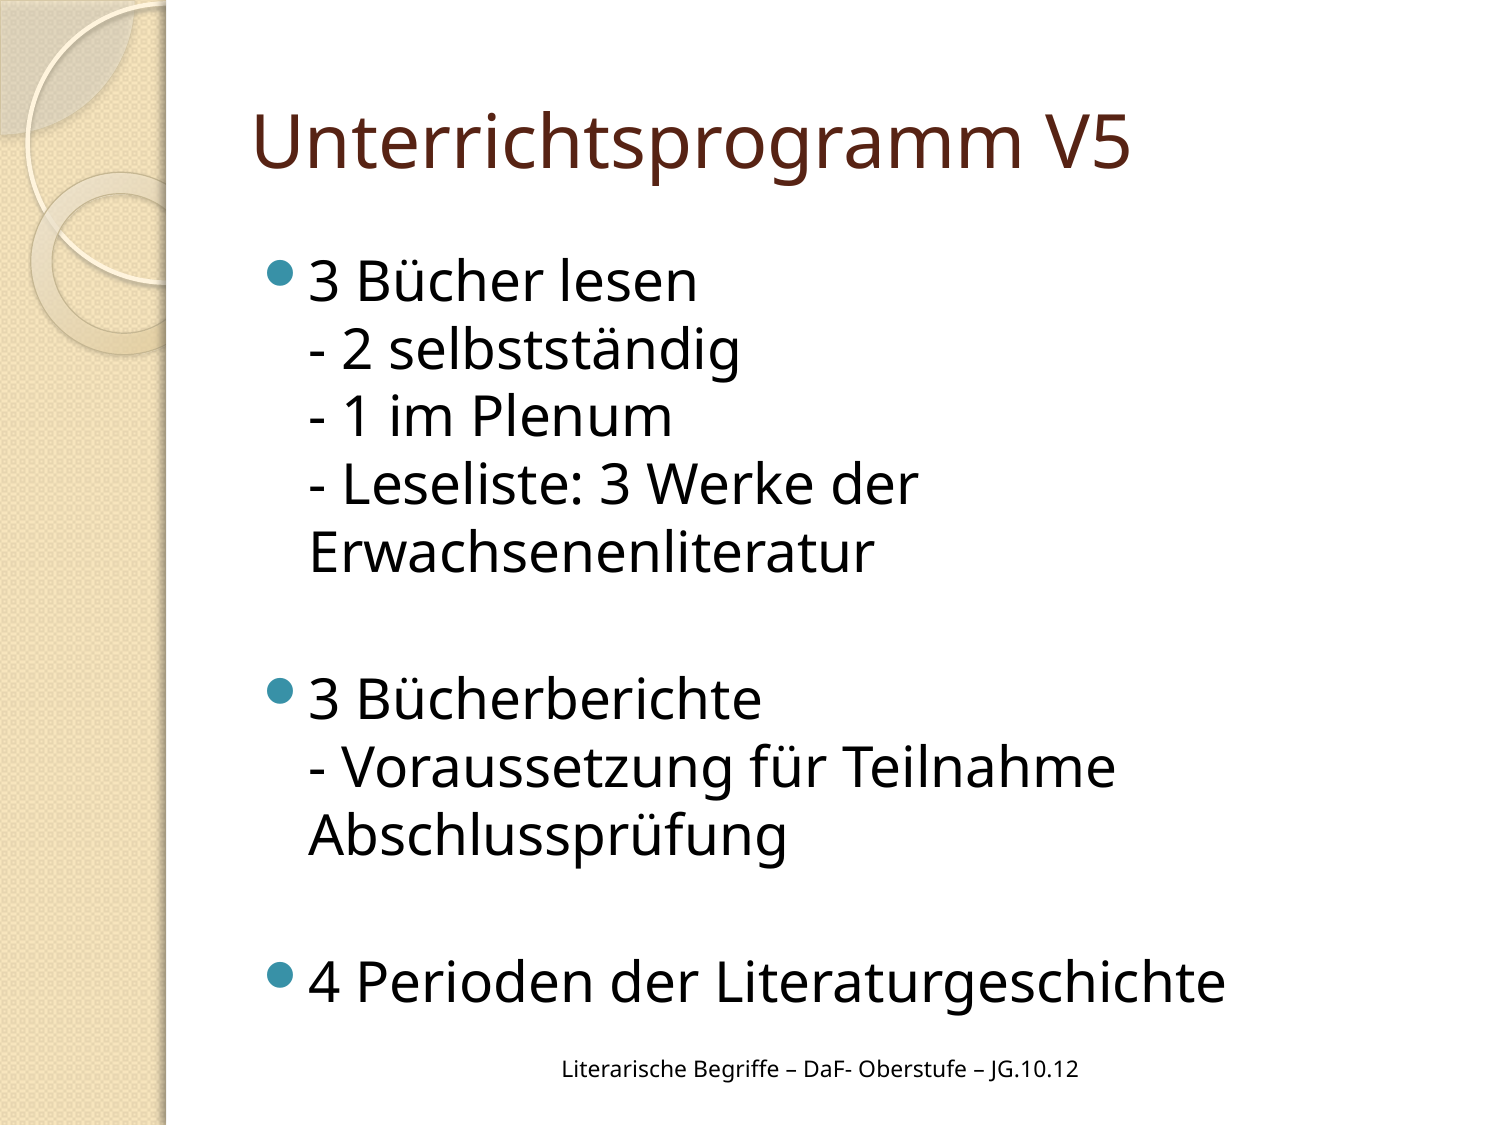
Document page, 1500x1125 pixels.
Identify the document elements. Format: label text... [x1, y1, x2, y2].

text_box Literarische Begriffe – DaF- Oberstufe – JG.10.12 [265, 1046, 1376, 1089]
title Unterrichtsprogramm V5 [235, 45, 1466, 233]
list 3 Bücher lesen - 2 selbstständig - 1 im Plenum - Leseliste: 3 Werke der Erwachsenenliteratur 3 Bücherberichte - Voraussetzung für Teilnahme Abschlussprüfung 4 Perioden der Literaturgeschichte [235, 237, 1466, 1025]
